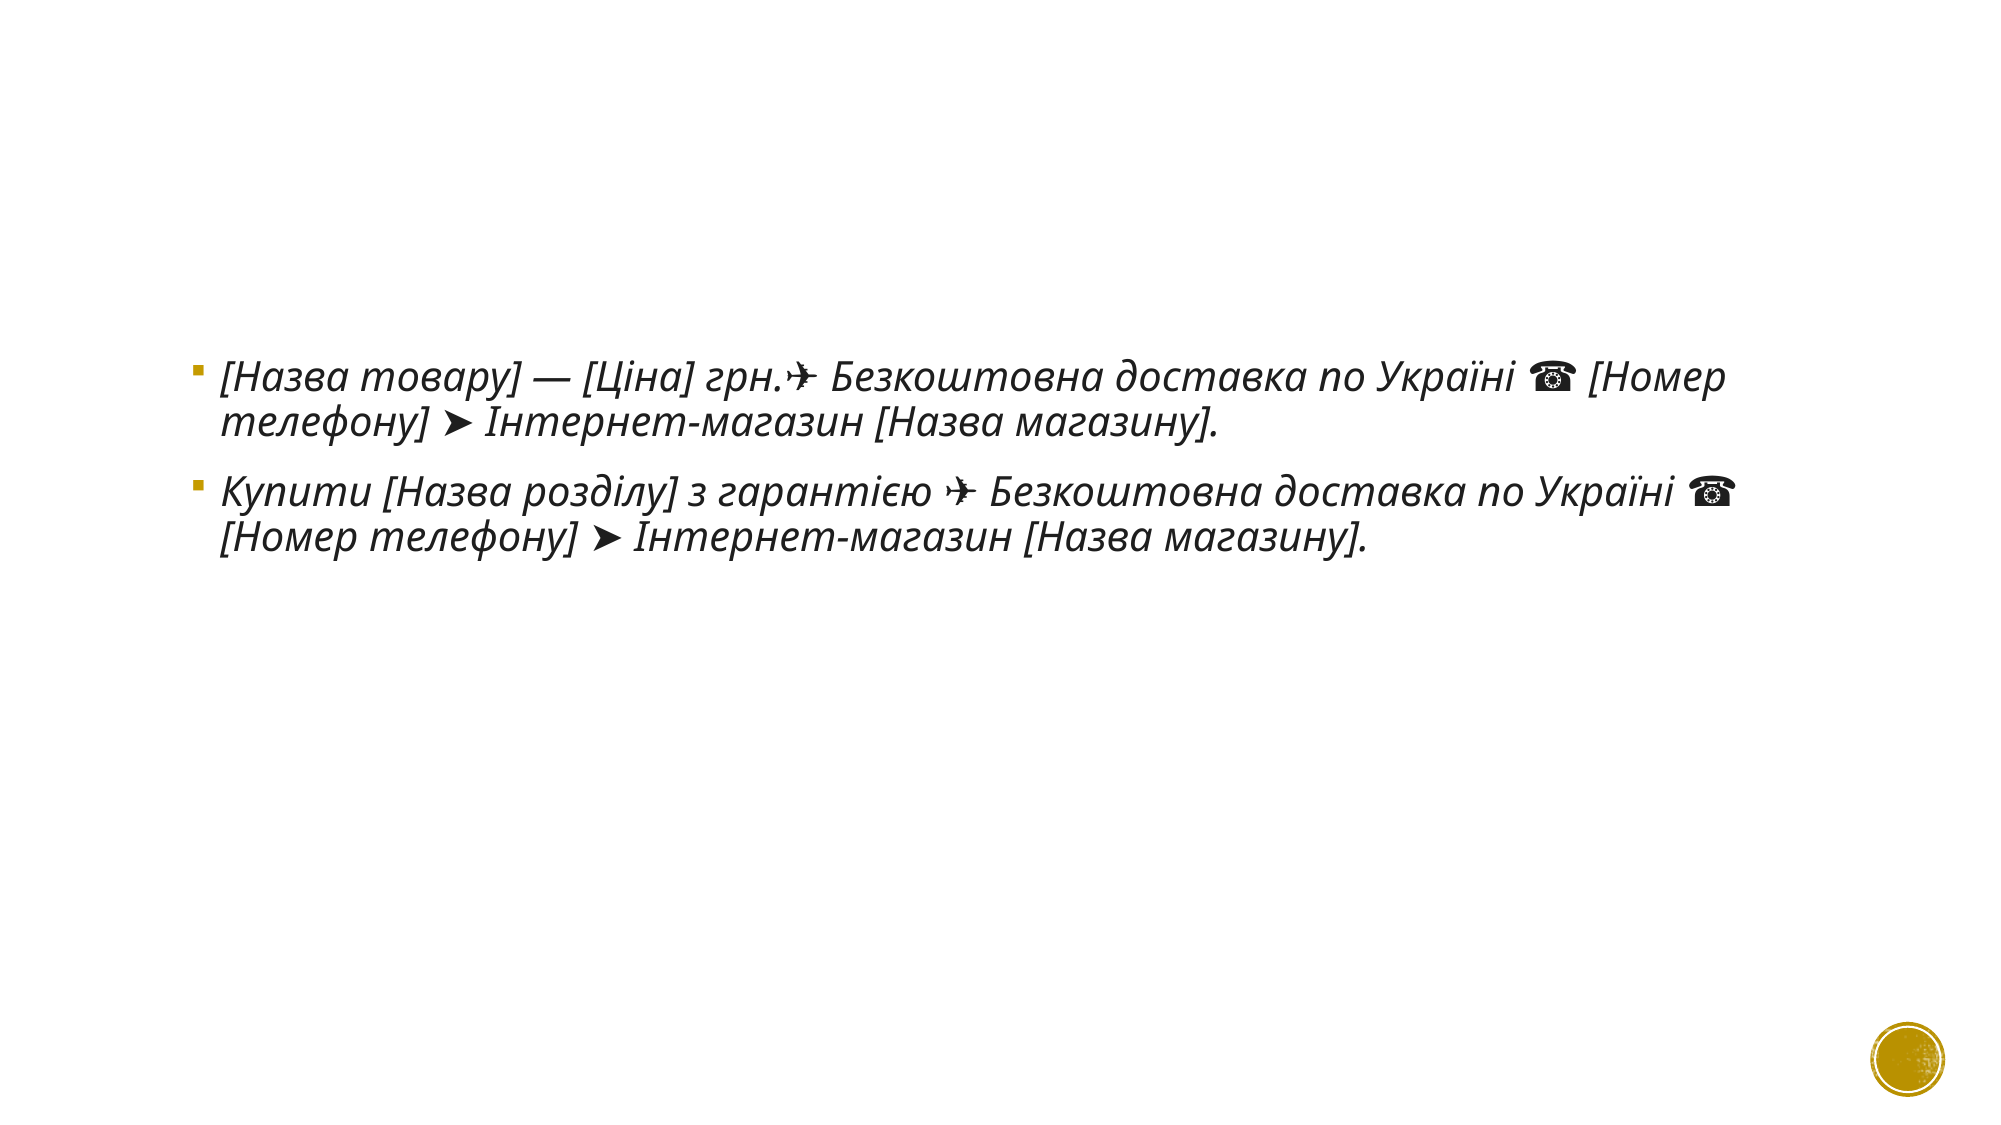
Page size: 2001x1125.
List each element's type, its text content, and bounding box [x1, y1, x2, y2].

list [Назва товару] — [Ціна] грн.✈ Безкоштовна доставка по Україні ☎ [Номер телефону] ➤ Інтернет-магазин [Назва магазину]. Купити [Назва розділу] з гарантією ✈ Безкоштовна доставка по Україні ☎ [Номер телефону] ➤ Інтернет-магазин [Назва магазину]. [175, 348, 1826, 1013]
